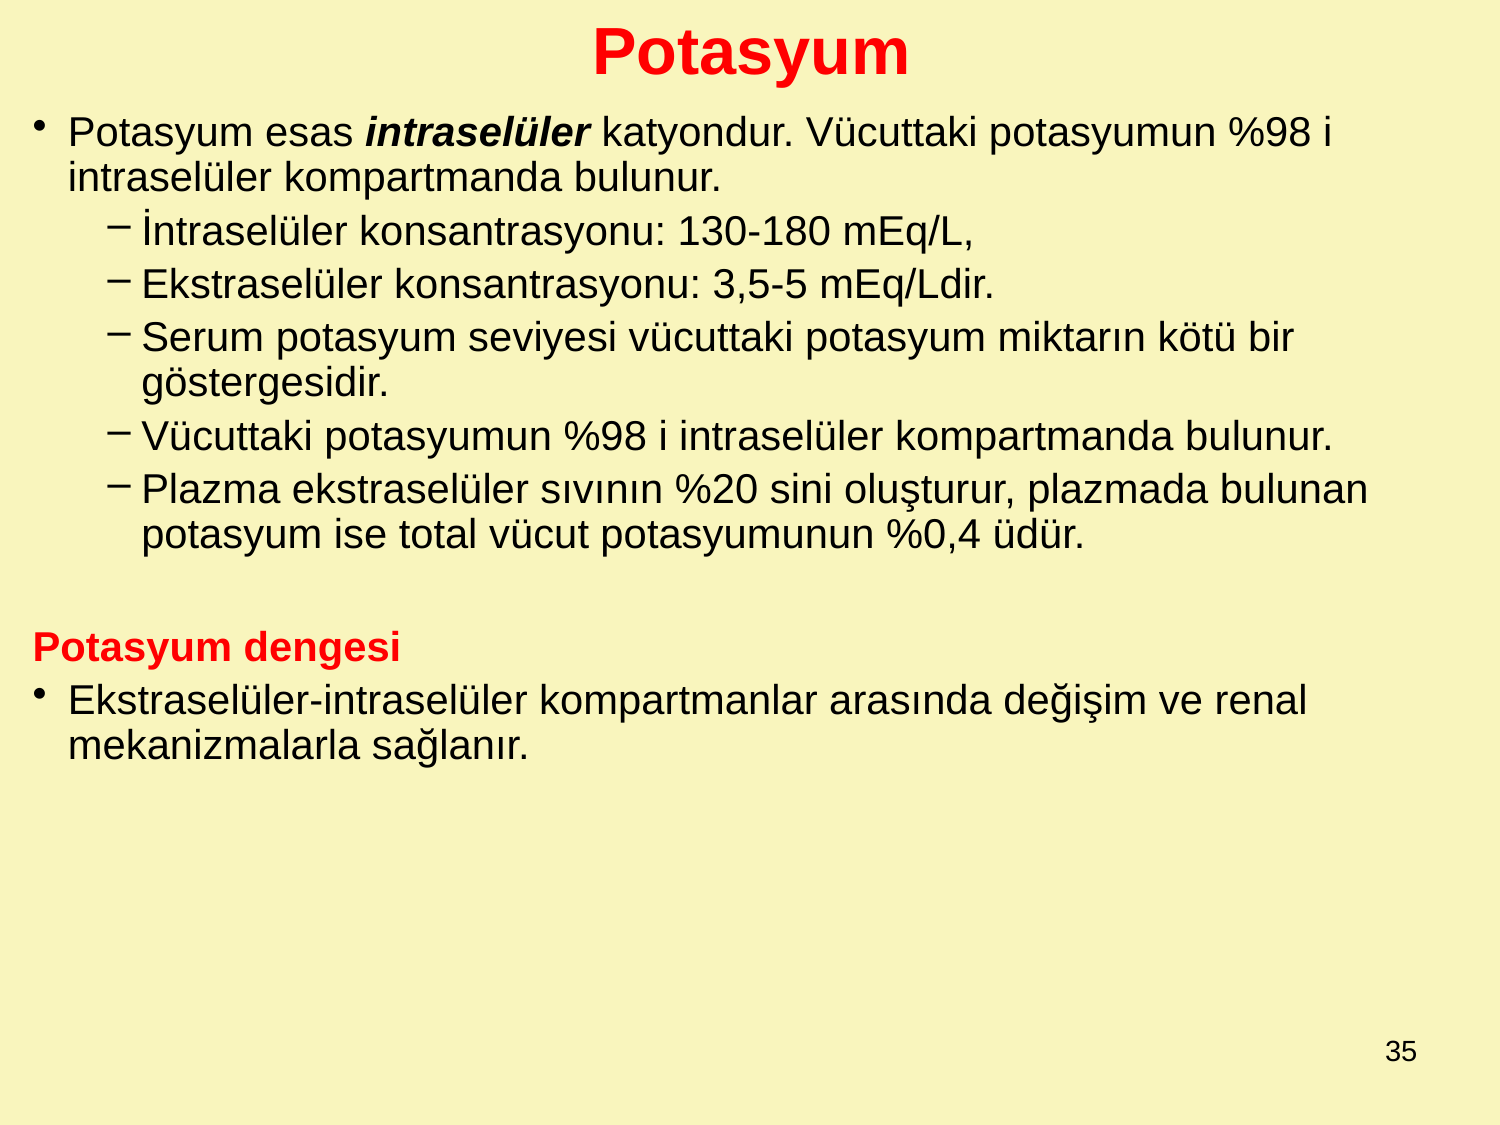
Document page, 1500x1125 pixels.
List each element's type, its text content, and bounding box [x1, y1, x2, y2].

list Potasyum esas intraselüler katyondur. Vücuttaki potasyumun %98 i intraselüler kompartmanda bulunur. İntraselüler konsantrasyonu: 130-180 mEq/L, Ekstraselüler konsantrasyonu: 3,5-5 mEq/Ldir. Serum potasyum seviyesi vücuttaki potasyum miktarın kötü bir göstergesidir. Vücuttaki potasyumun %98 i intraselüler kompartmanda bulunur. Plazma ekstraselüler sıvının %20 sini oluşturur, plazmada bulunan potasyum ise total vücut potasyumunun %0,4 üdür. Potasyum dengesi Ekstraselüler-intraselüler kompartmanlar arasında değişim ve renal mekanizmalarla sağlanır. [24, 102, 1467, 1085]
title Potasyum [76, 0, 1428, 102]
